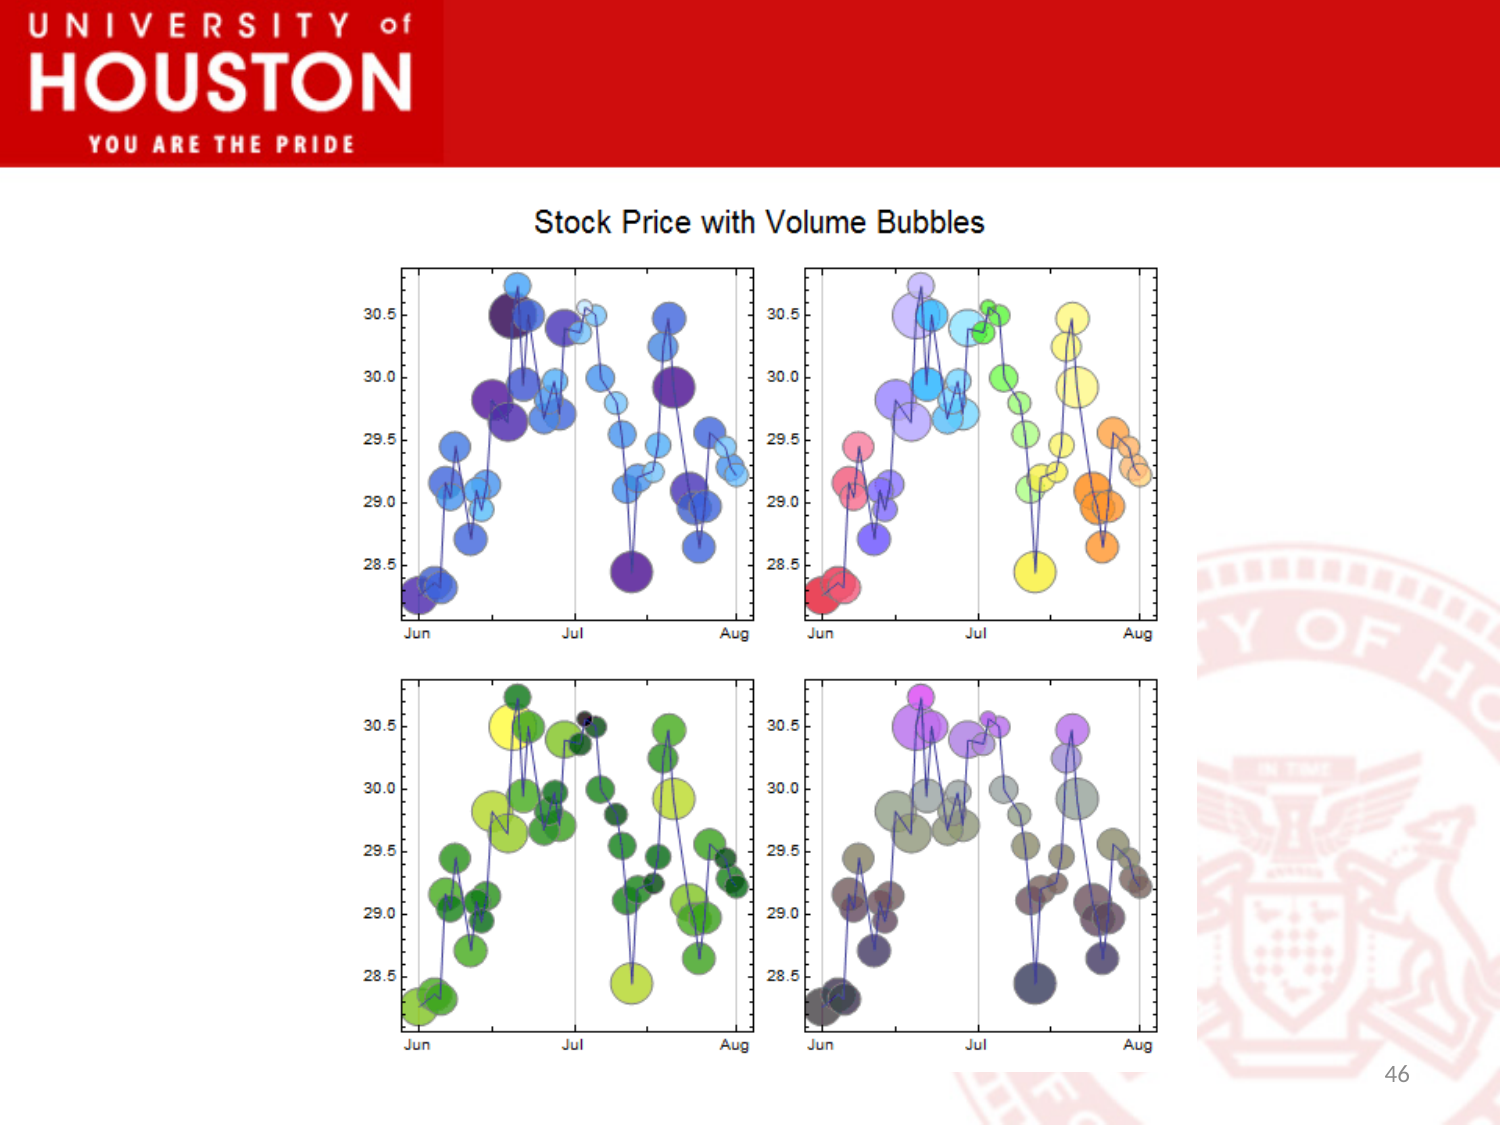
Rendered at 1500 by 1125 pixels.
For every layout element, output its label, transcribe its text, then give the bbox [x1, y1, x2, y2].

slide_number 46 [1074, 1042, 1425, 1103]
picture [0, 0, 1500, 1125]
